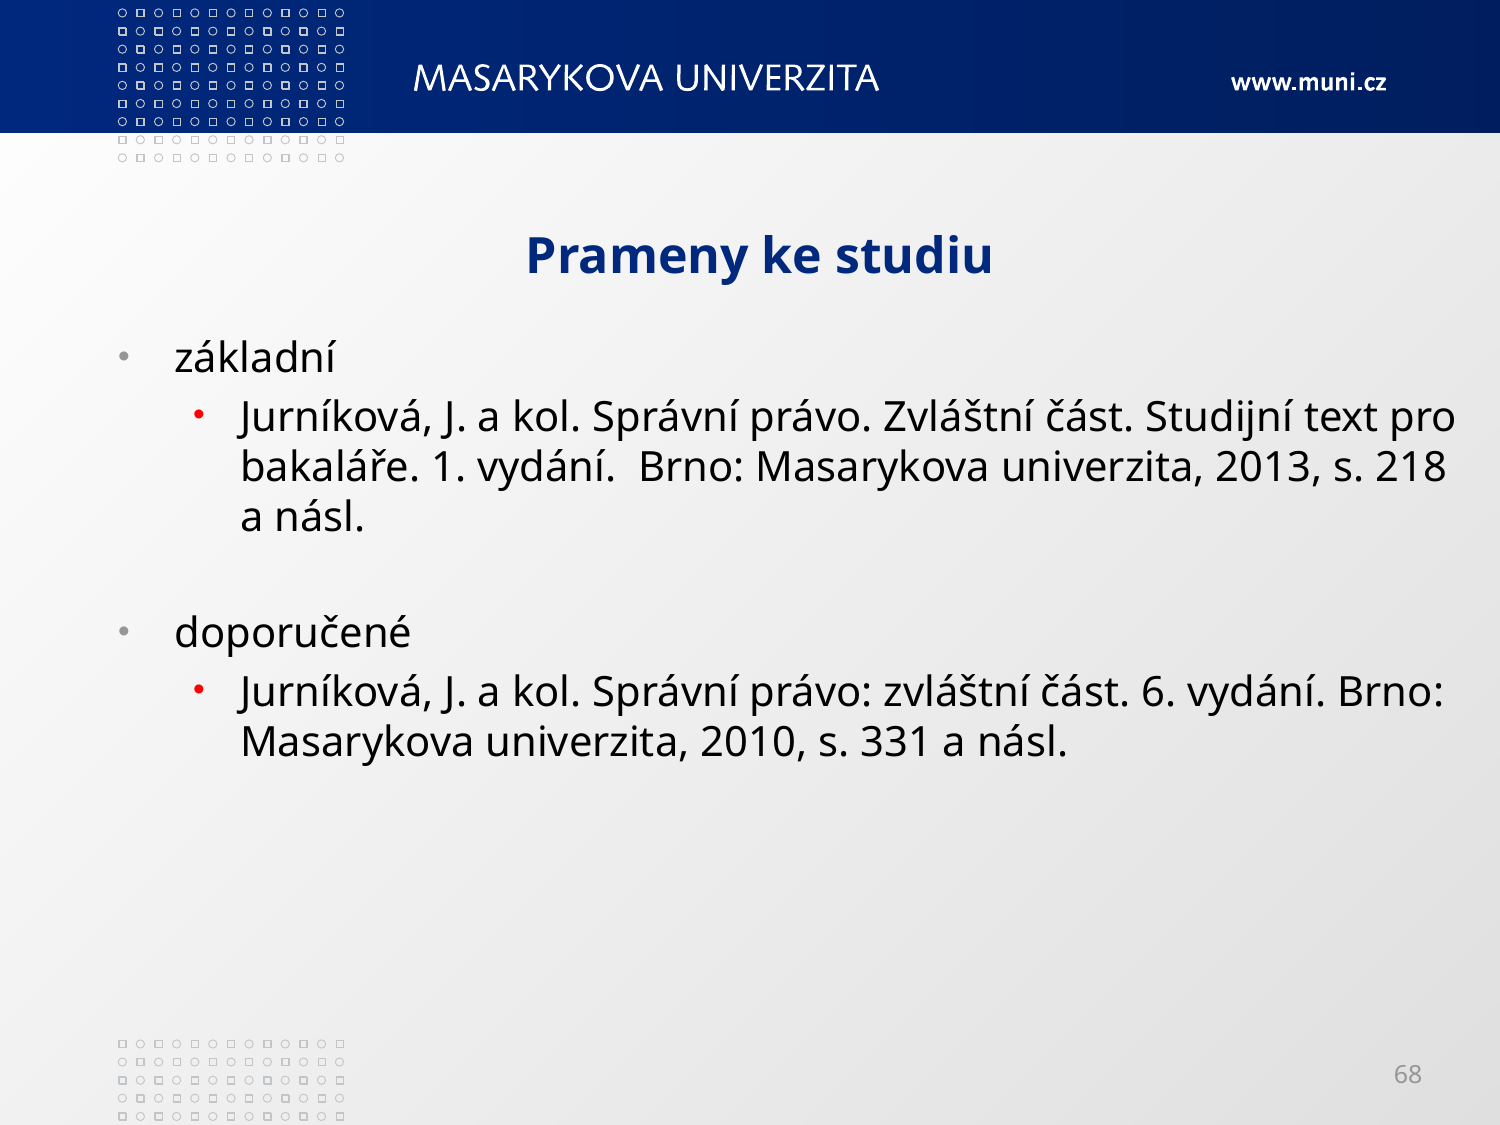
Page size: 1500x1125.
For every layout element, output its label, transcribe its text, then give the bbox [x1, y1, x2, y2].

list základní Jurníková, J. a kol. Správní právo. Zvláštní část. Studijní text pro bakaláře. 1. vydání. Brno: Masarykova univerzita, 2013, s. 218 a násl. doporučené Jurníková, J. a kol. Správní právo: zvláštní část. 6. vydání. Brno: Masarykova univerzita, 2010, s. 331 a násl. [118, 331, 1469, 1006]
title Prameny ke studiu [118, 184, 1403, 291]
slide_number 68 [1124, 1024, 1438, 1101]
